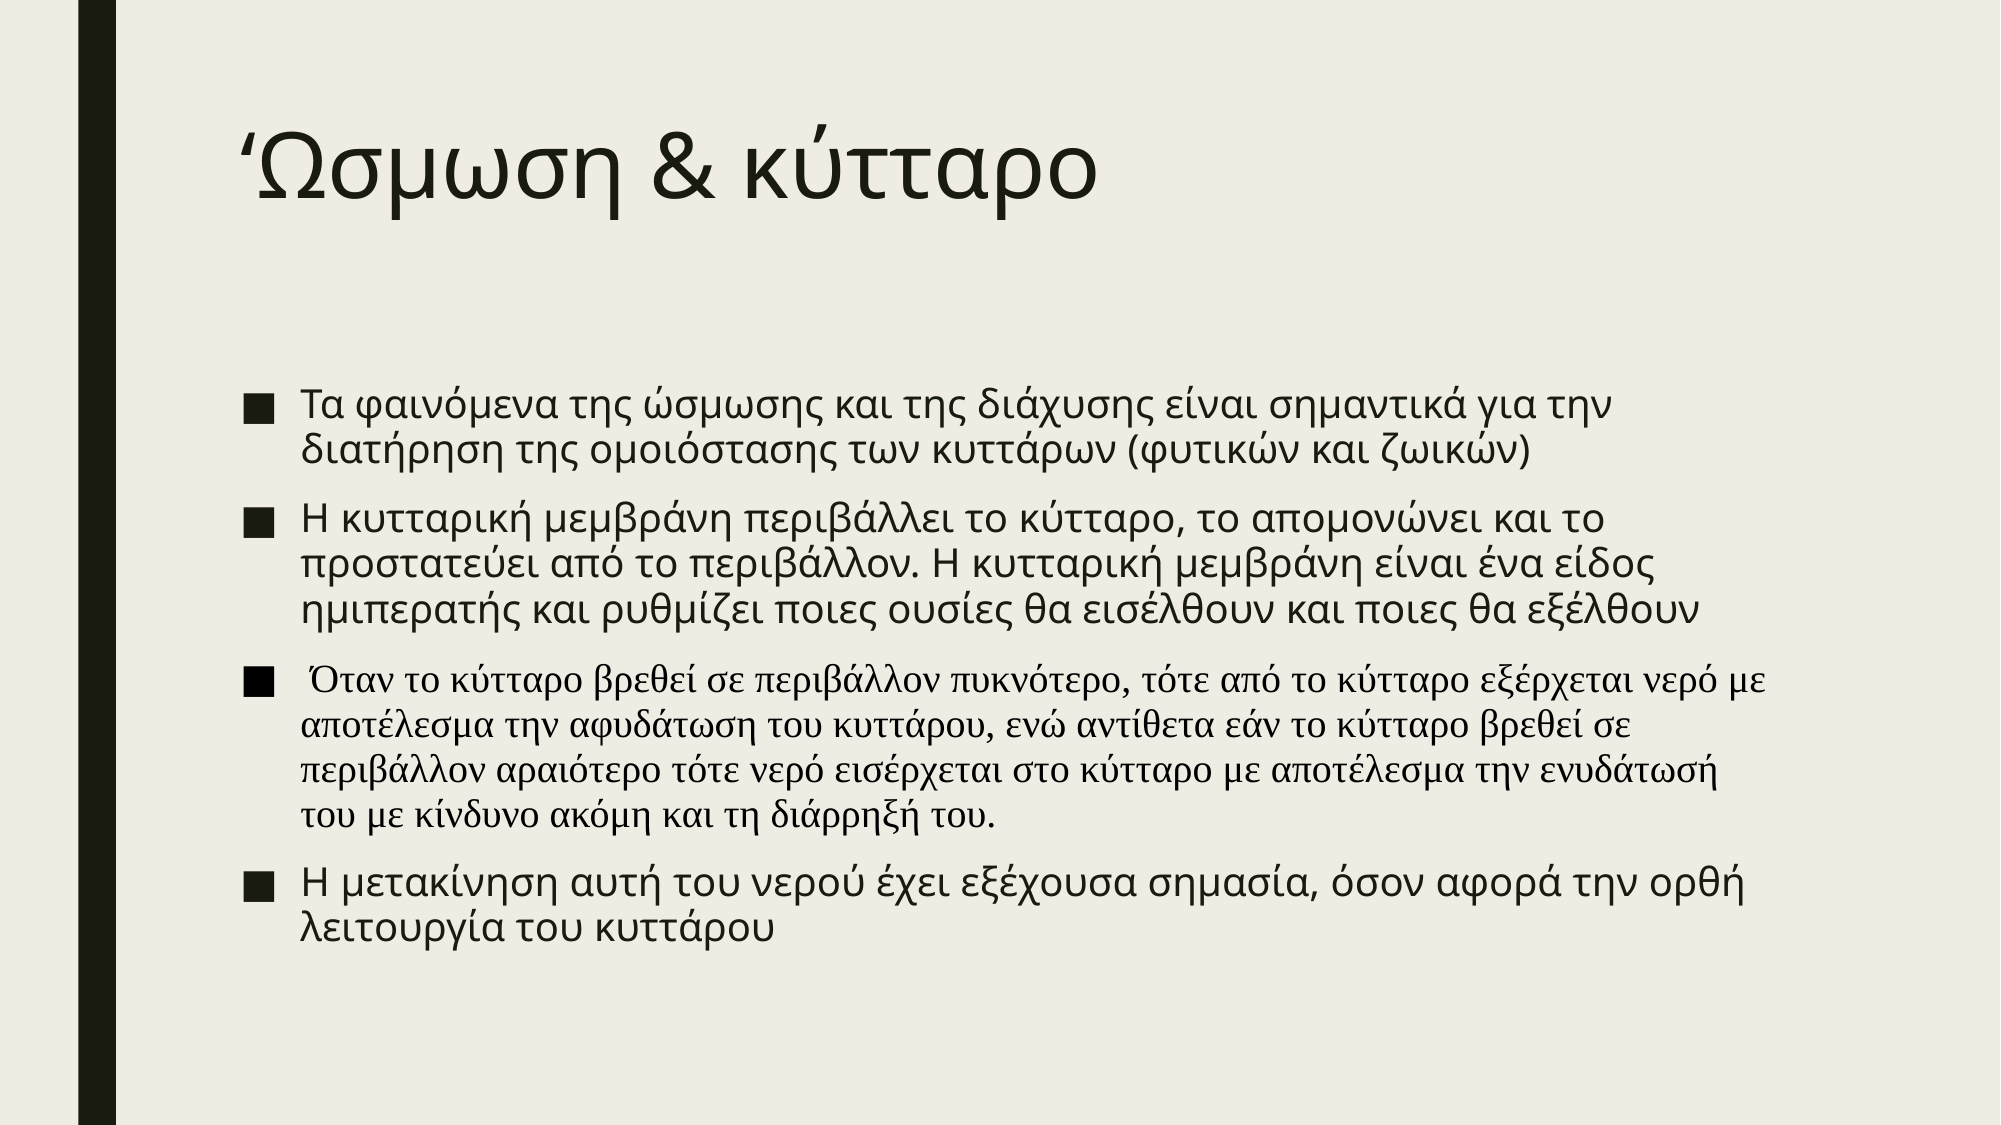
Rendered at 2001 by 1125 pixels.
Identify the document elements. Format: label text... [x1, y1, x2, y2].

title ‘Ωσμωση & κύτταρο [225, 112, 1800, 357]
list Τα φαινόμενα της ώσμωσης και της διάχυσης είναι σημαντικά για την διατήρηση της ομοιόστασης των κυττάρων (φυτικών και ζωικών) Η κυτταρική μεμβράνη περιβάλλει το κύτταρο, το απομονώνει και το προστατεύει από το περιβάλλον. Η κυτταρική μεμβράνη είναι ένα είδος ημιπερατής και ρυθμίζει ποιες ουσίες θα εισέλθουν και ποιες θα εξέλθουν Όταν το κύτταρο βρεθεί σε περιβάλλον πυκνότερο, τότε από το κύτταρο εξέρχεται νερό με αποτέλεσμα την αφυδάτωση του κυττάρου, ενώ αντίθετα εάν το κύτταρο βρεθεί σε περιβάλλον αραιότερο τότε νερό εισέρχεται στο κύτταρο με αποτέλεσμα την ενυδάτωσή του με κίνδυνο ακόμη και τη διάρρηξή του. Η μετακίνηση αυτή του νερού έχει εξέχουσα σημασία, όσον αφορά την ορθή λειτουργία του κυττάρου [225, 375, 1800, 963]
